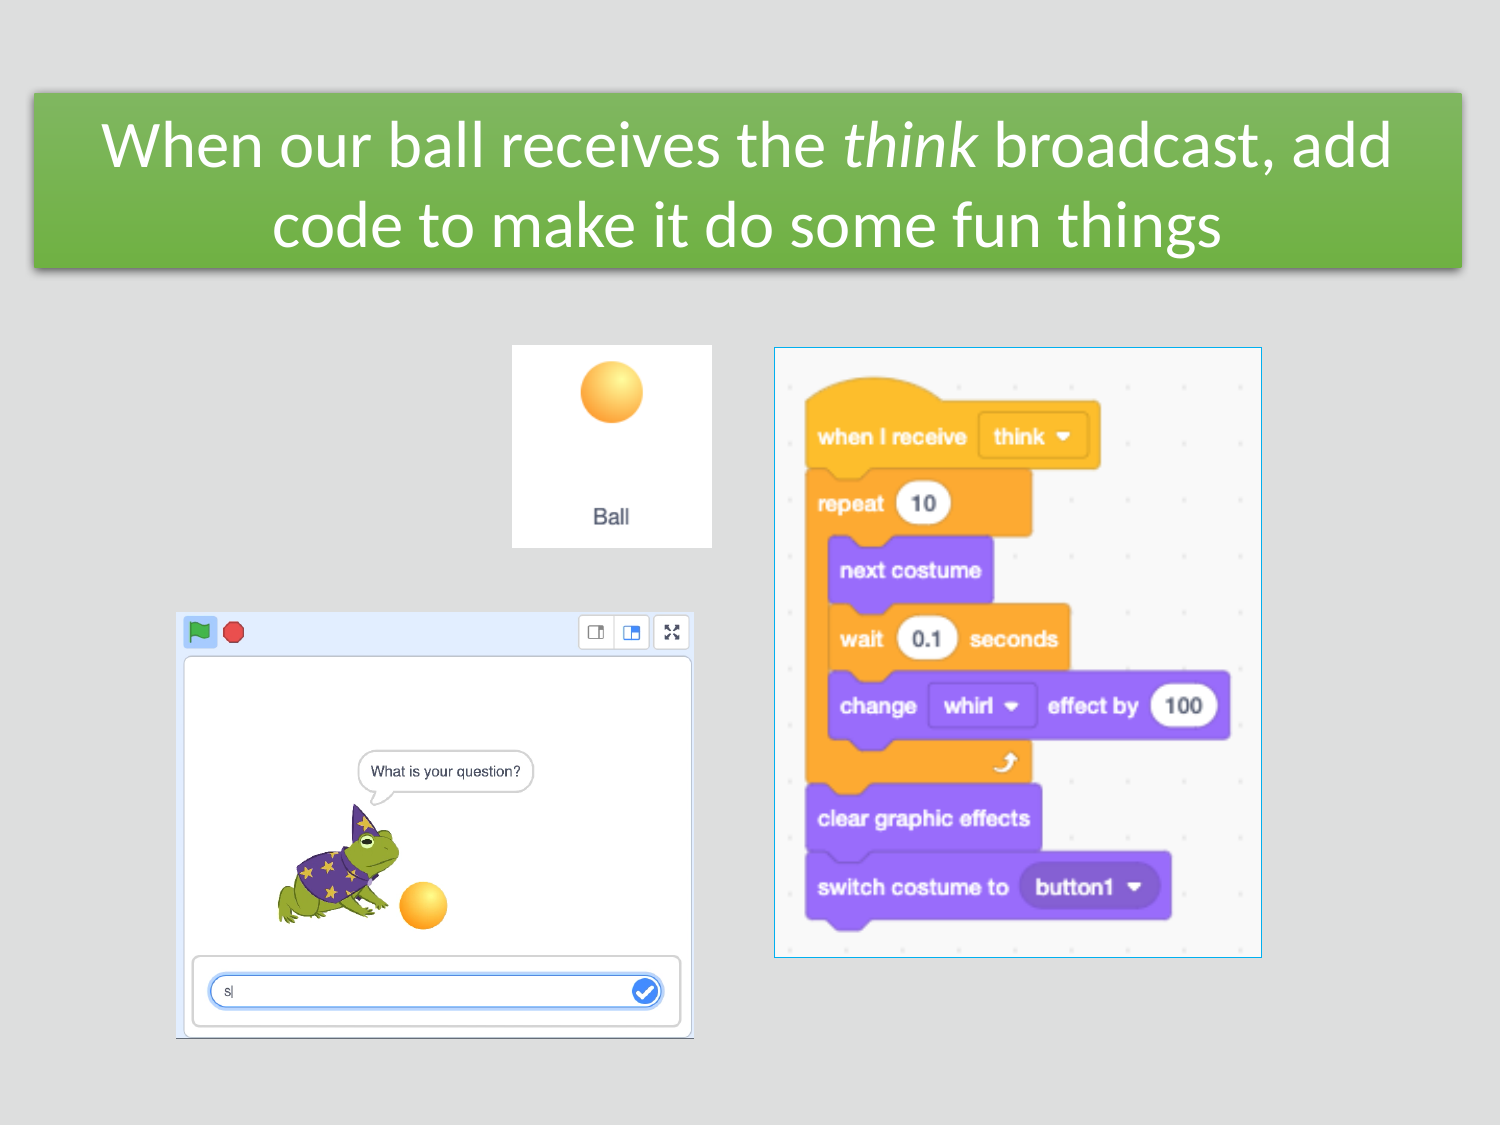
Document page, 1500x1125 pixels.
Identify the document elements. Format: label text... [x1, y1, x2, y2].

picture [776, 349, 1260, 956]
text_box When our ball receives the think broadcast, add code to make it do some fun things [34, 93, 1462, 268]
picture [512, 345, 712, 548]
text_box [175, 612, 695, 1040]
